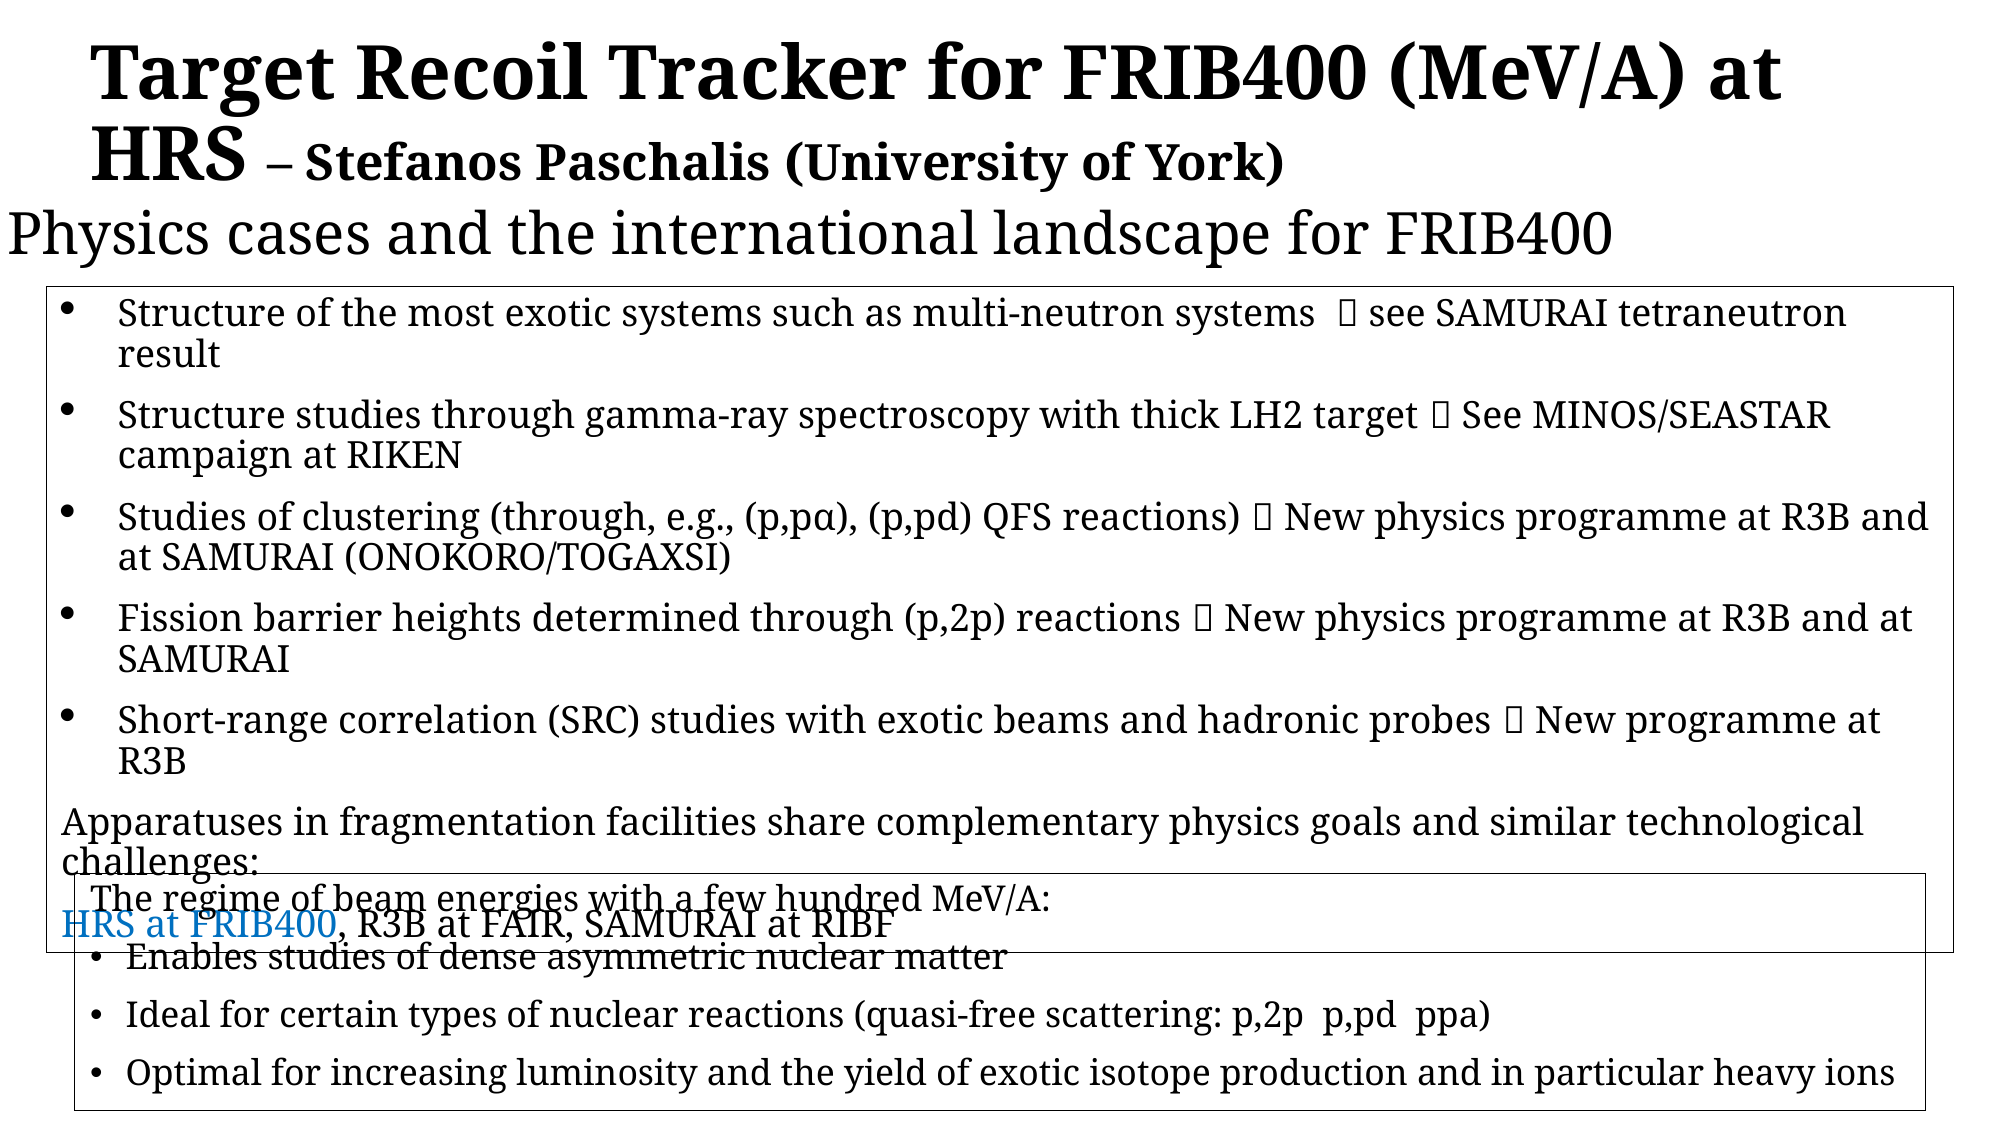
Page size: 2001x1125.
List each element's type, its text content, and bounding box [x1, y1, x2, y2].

title Target Recoil Tracker for FRIB400 (MeV/A) at HRS – Stefanos Paschalis (University of York) [74, 29, 1844, 203]
text_box The regime of beam energies with a few hundred MeV/A: Enables studies of dense asymmetric nuclear matter Ideal for certain types of nuclear reactions (quasi-free scattering: p,2p p,pd ppa) Optimal for increasing luminosity and the yield of exotic isotope production and in particular heavy ions [74, 873, 1926, 1111]
text_box Physics cases and the international landscape for FRIB400 [0, 188, 1631, 274]
list Structure of the most exotic systems such as multi-neutron systems  see SAMURAI tetraneutron result Structure studies through gamma-ray spectroscopy with thick LH2 target  See MINOS/SEASTAR campaign at RIKEN Studies of clustering (through, e.g., (p,pα), (p,pd) QFS reactions)  New physics programme at R3B and at SAMURAI (ONOKORO/TOGAXSI) Fission barrier heights determined through (p,2p) reactions  New physics programme at R3B and at SAMURAI Short-range correlation (SRC) studies with exotic beams and hadronic probes  New programme at R3B Apparatuses in fragmentation facilities share complementary physics goals and similar technological challenges: HRS at FRIB400, R3B at FAIR, SAMURAI at RIBF [46, 286, 1954, 953]
